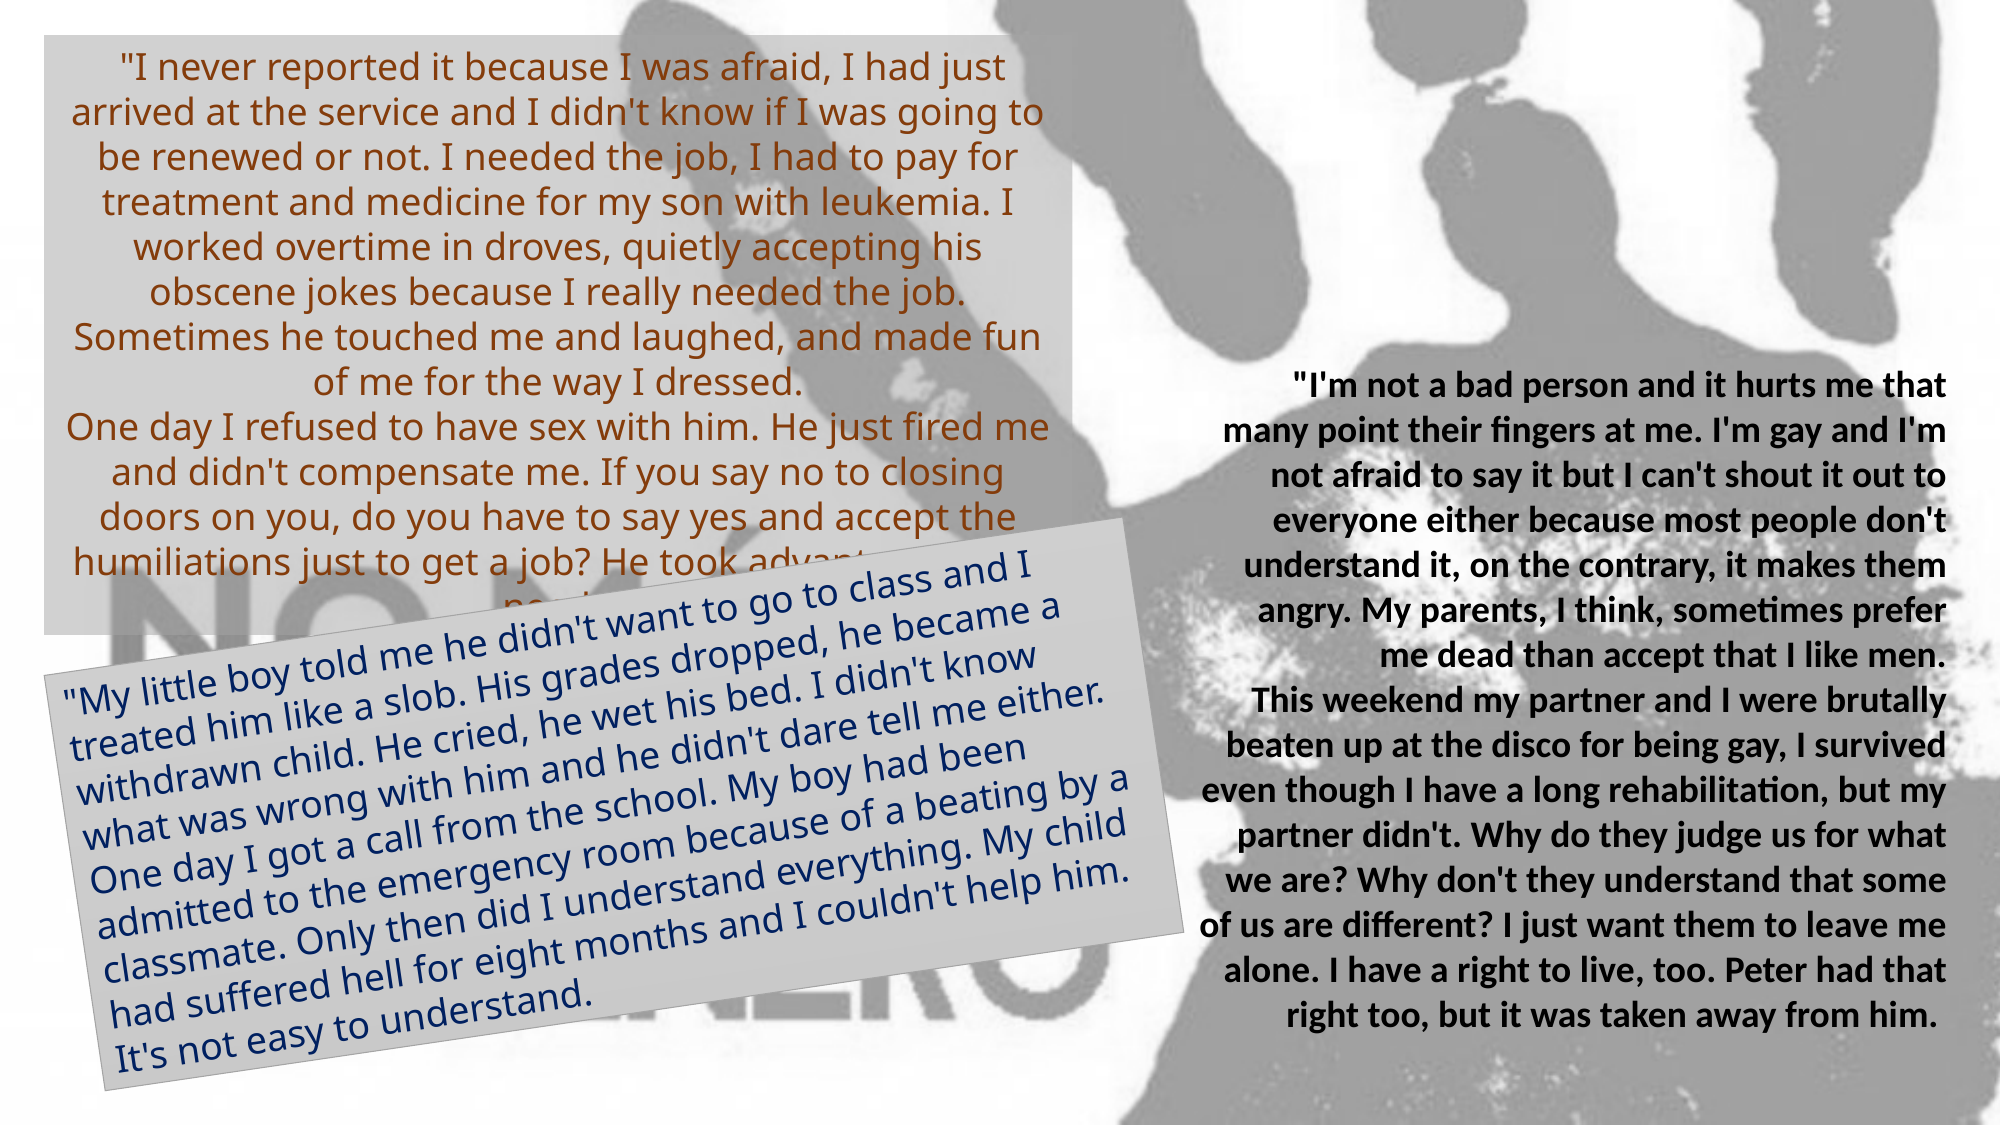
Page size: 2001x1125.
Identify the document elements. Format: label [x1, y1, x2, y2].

list [0, 0, 2000, 1125]
